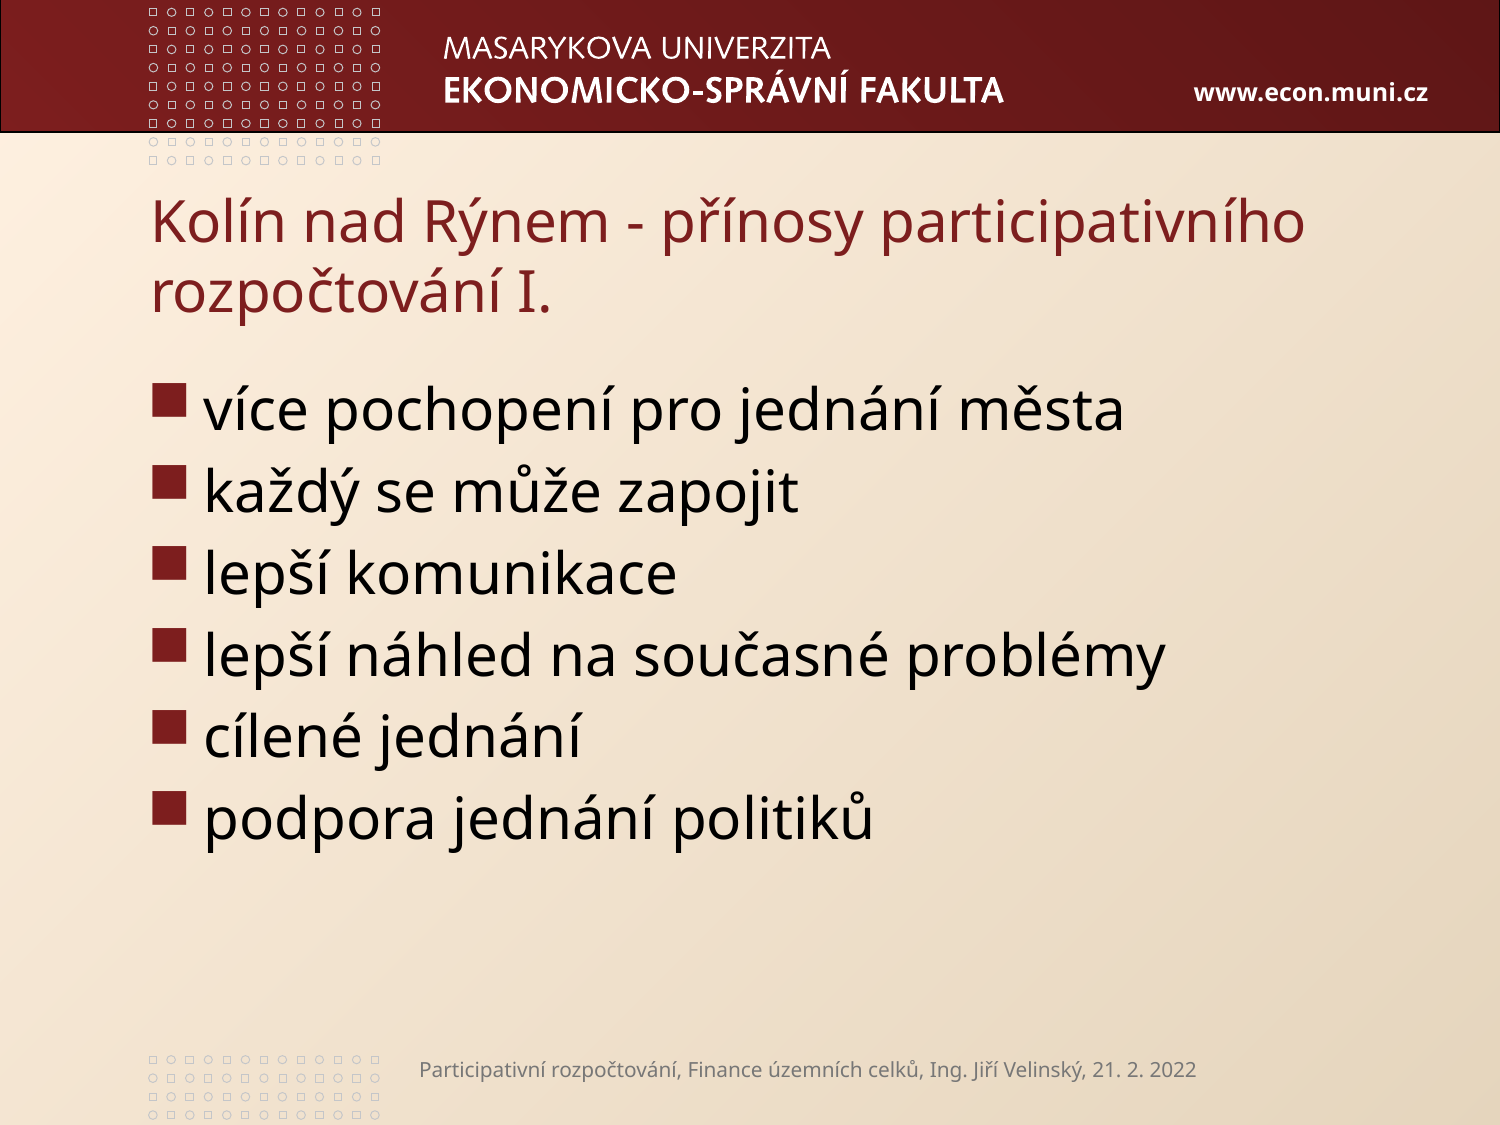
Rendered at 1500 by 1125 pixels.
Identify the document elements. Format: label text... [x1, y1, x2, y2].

list více pochopení pro jednání města každý se může zapojit lepší komunikace lepší náhled na současné problémy cílené jednání podpora jednání politiků [147, 290, 1423, 1006]
footer Participativní rozpočtování, Finance územních celků, Ing. Jiří Velinský, 21. 2. 2022 [419, 1056, 1376, 1100]
title Kolín nad Rýnem - přínosy participativního rozpočtování I. [150, 184, 1425, 268]
